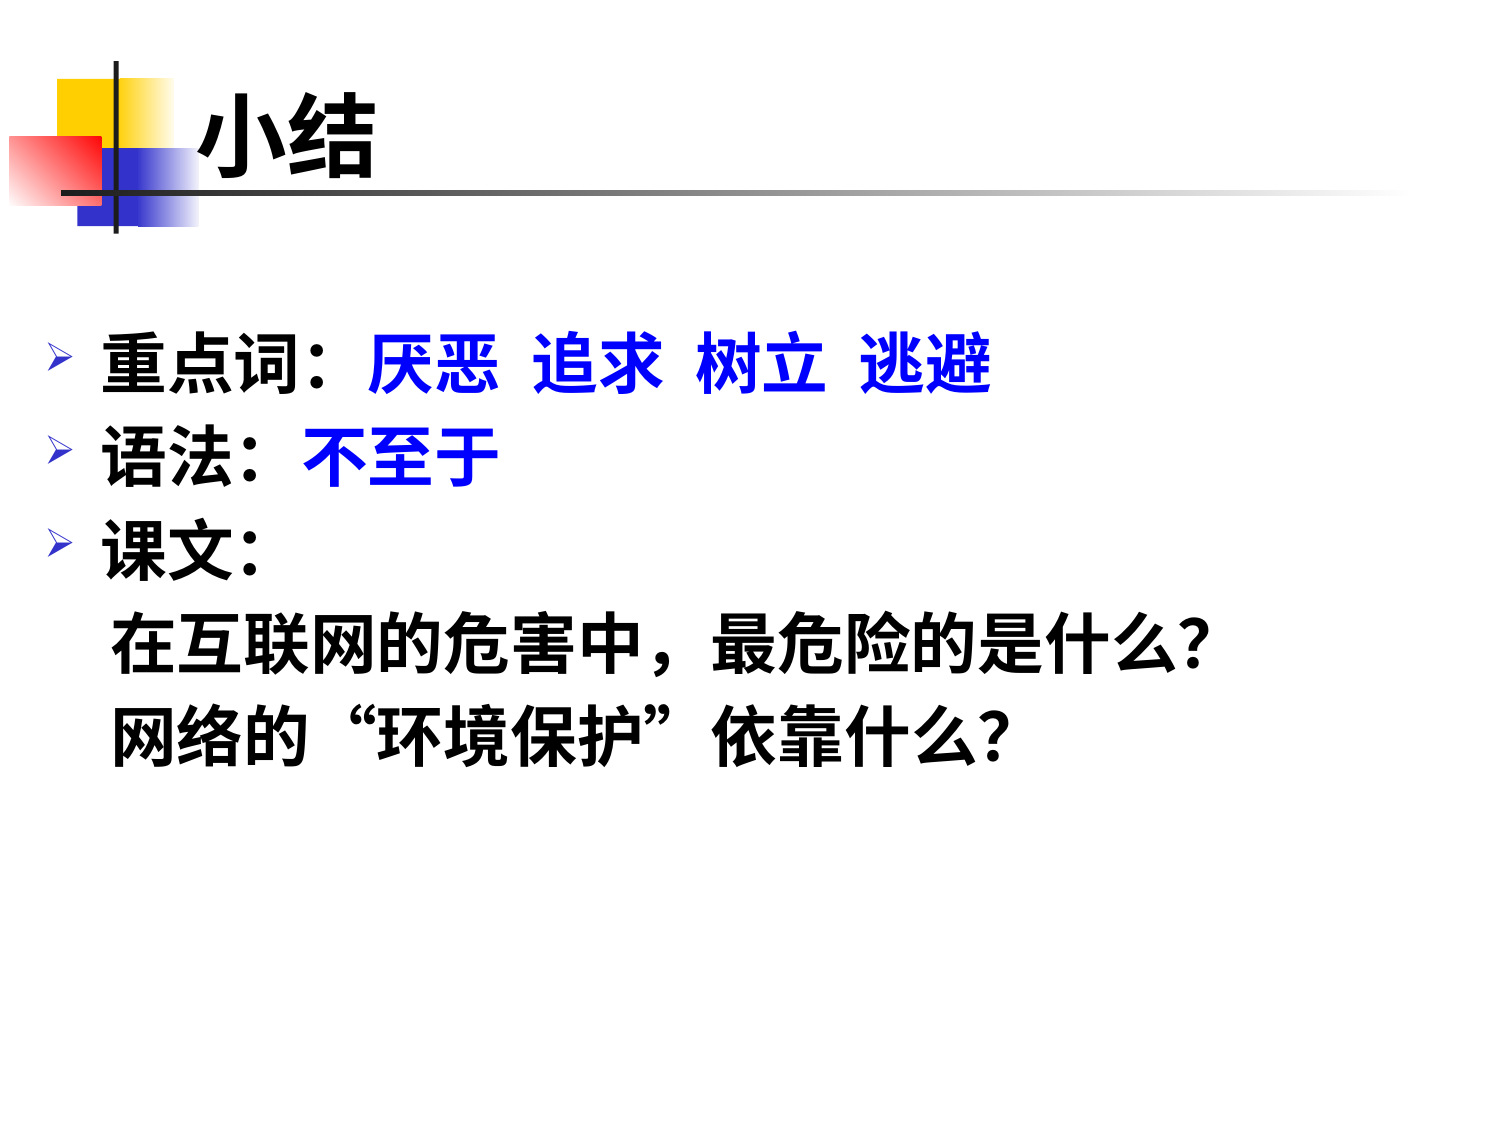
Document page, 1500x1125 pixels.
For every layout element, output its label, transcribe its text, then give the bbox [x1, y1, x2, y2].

title 小结 [180, 5, 1459, 197]
list 重点词：厌恶 追求 树立 逃避 语法：不至于 课文： 在互联网的危害中，最危险的是什么？ 网络的“环境保护”依靠什么？ [29, 314, 1500, 988]
